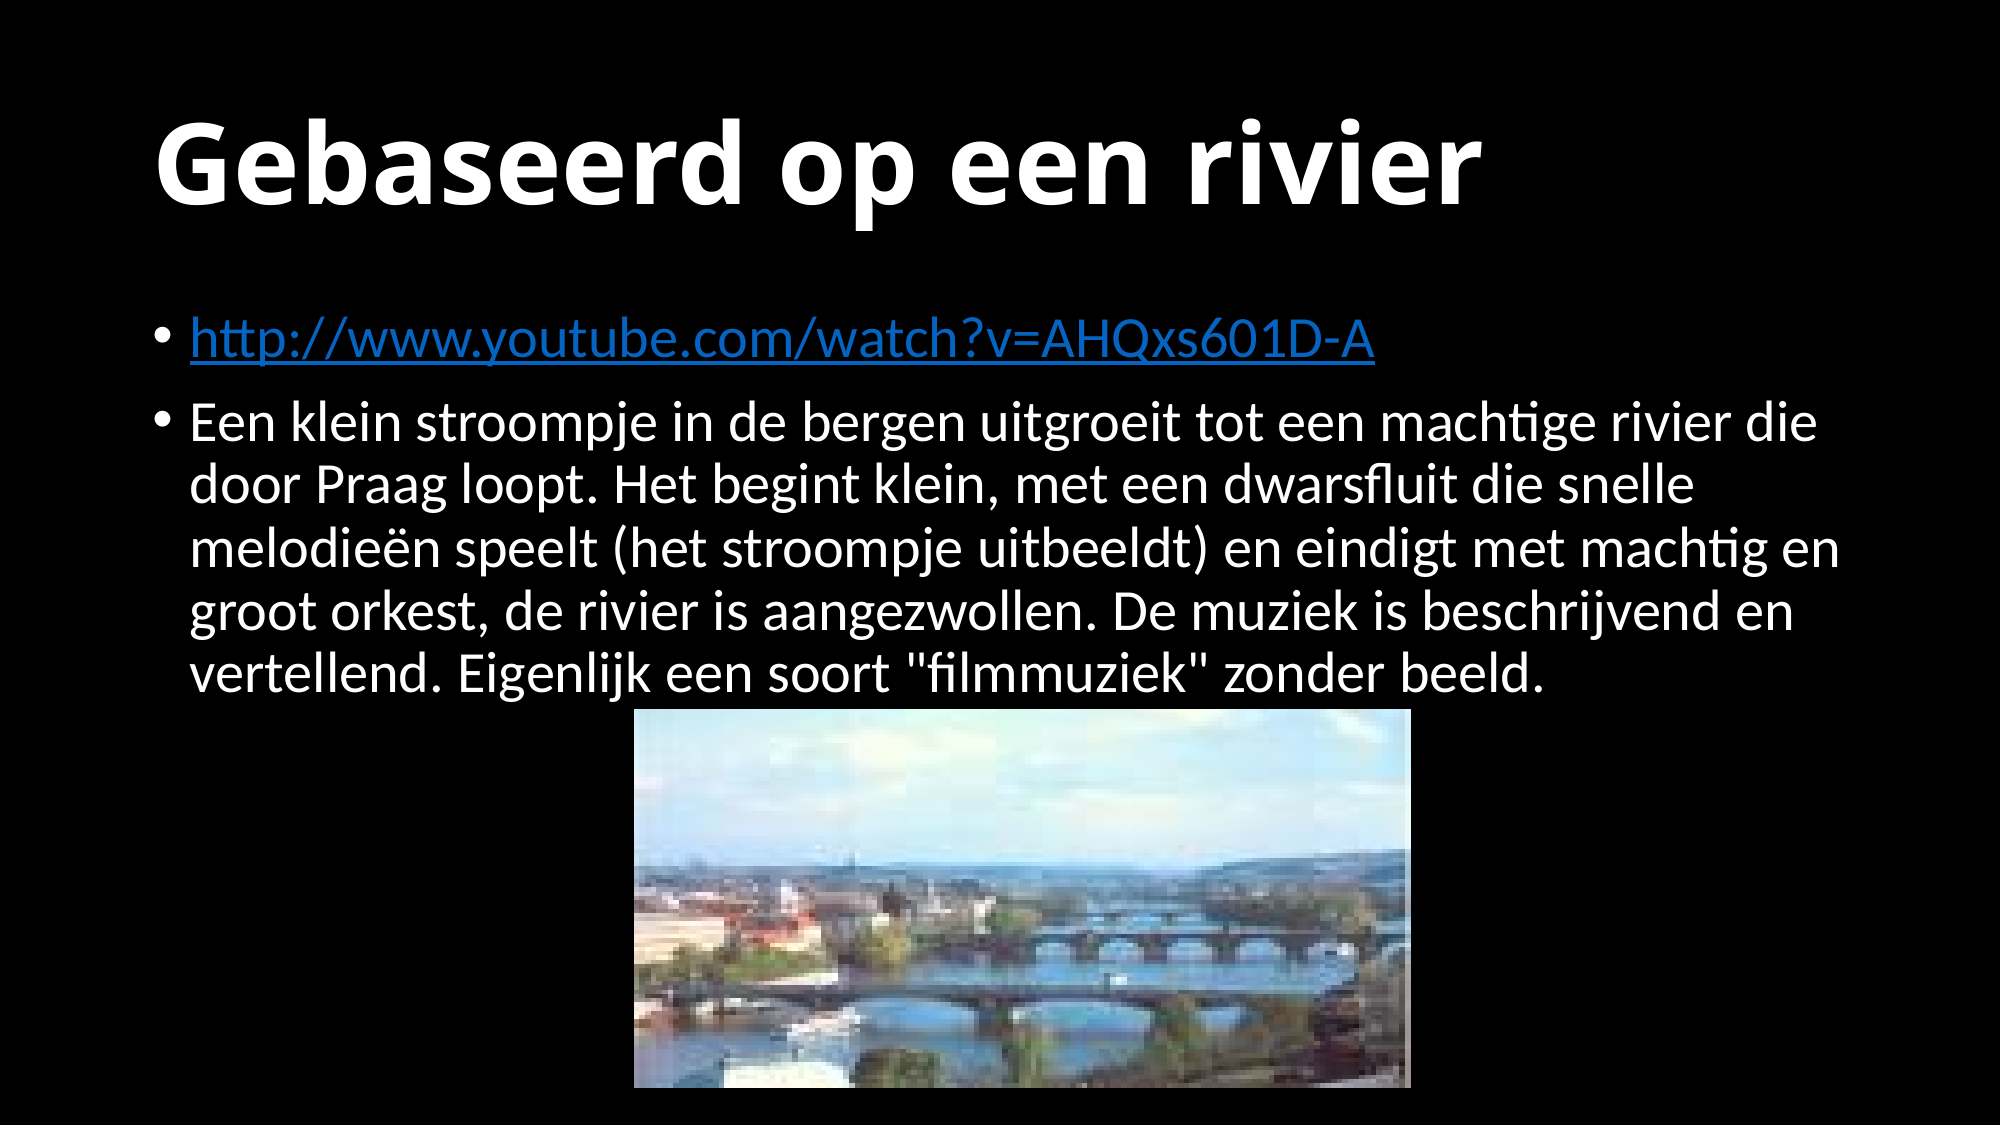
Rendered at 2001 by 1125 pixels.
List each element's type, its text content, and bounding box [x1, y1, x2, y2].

title Gebaseerd op een rivier [137, 59, 1863, 278]
list http://www.youtube.com/watch?v=AHQxs601D-A Een klein stroompje in de bergen uitgroeit tot een machtige rivier die door Praag loopt. Het begint klein, met een dwarsfluit die snelle melodieën speelt (het stroompje uitbeeldt) en eindigt met machtig en groot orkest, de rivier is aangezwollen. De muziek is beschrijvend en vertellend. Eigenlijk een soort "filmmuziek" zonder beeld.beeld. [137, 299, 1863, 1014]
picture [634, 709, 1411, 1088]
